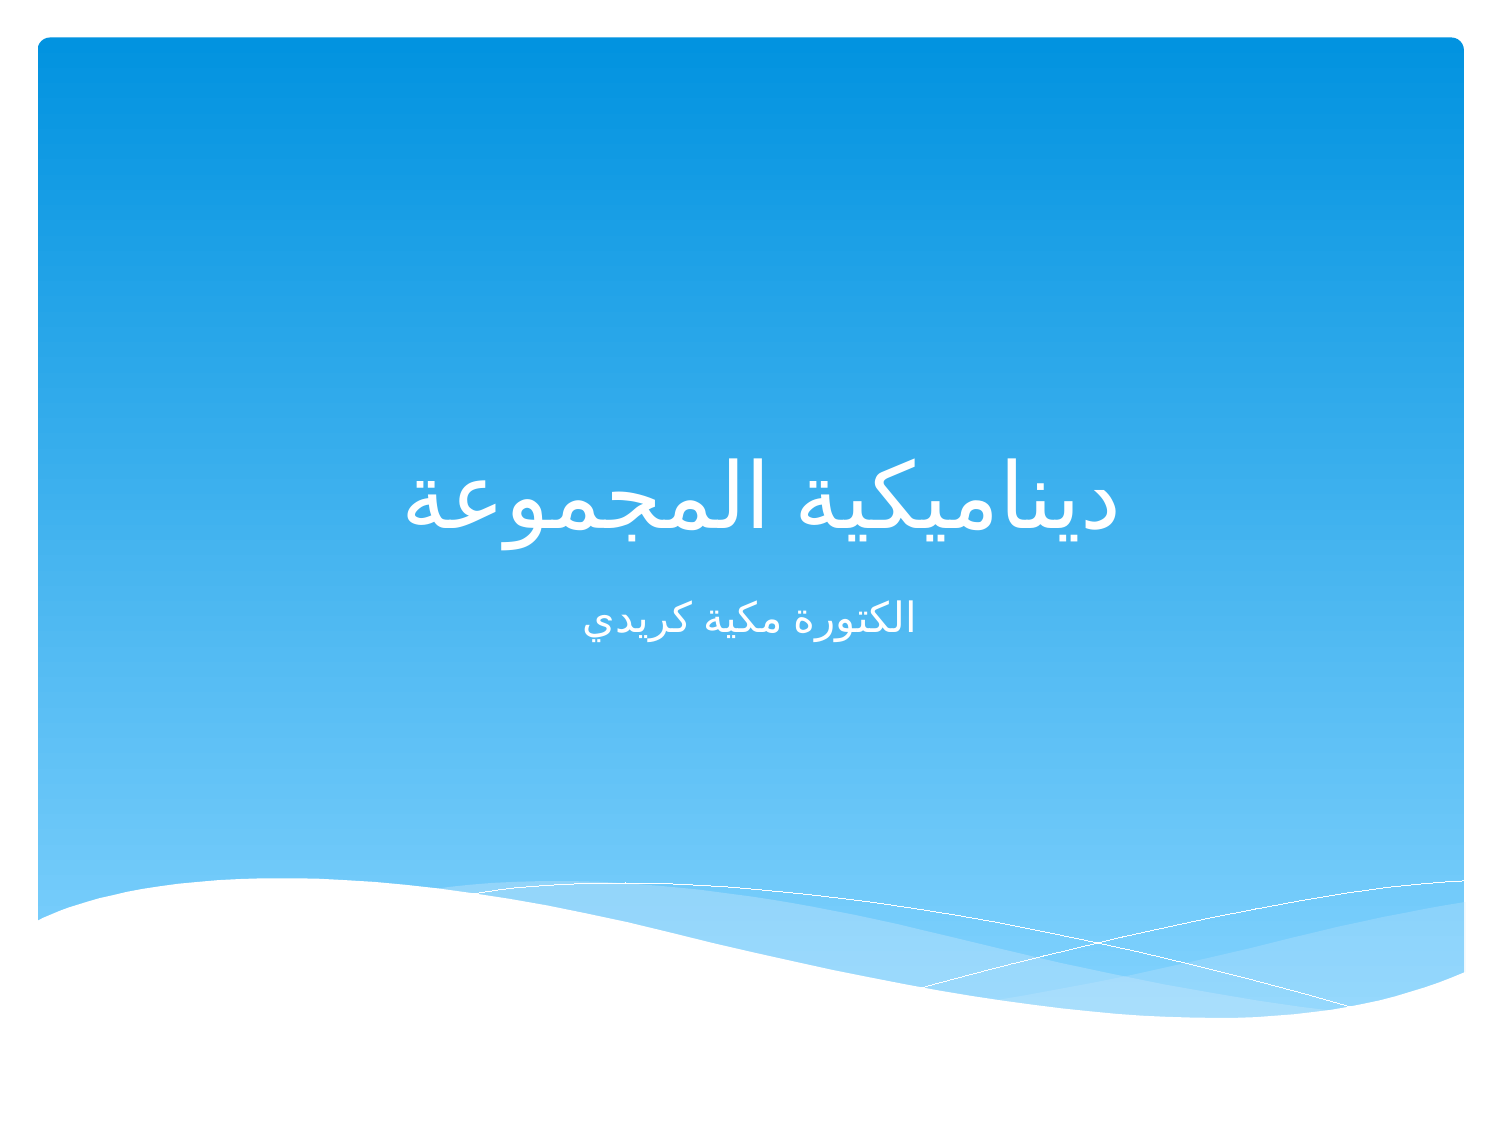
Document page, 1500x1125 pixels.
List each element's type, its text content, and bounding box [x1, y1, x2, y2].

subtitle الكتورة مكية كريدي [225, 583, 1275, 825]
title ديناميكية المجموعة [112, 262, 1388, 555]
